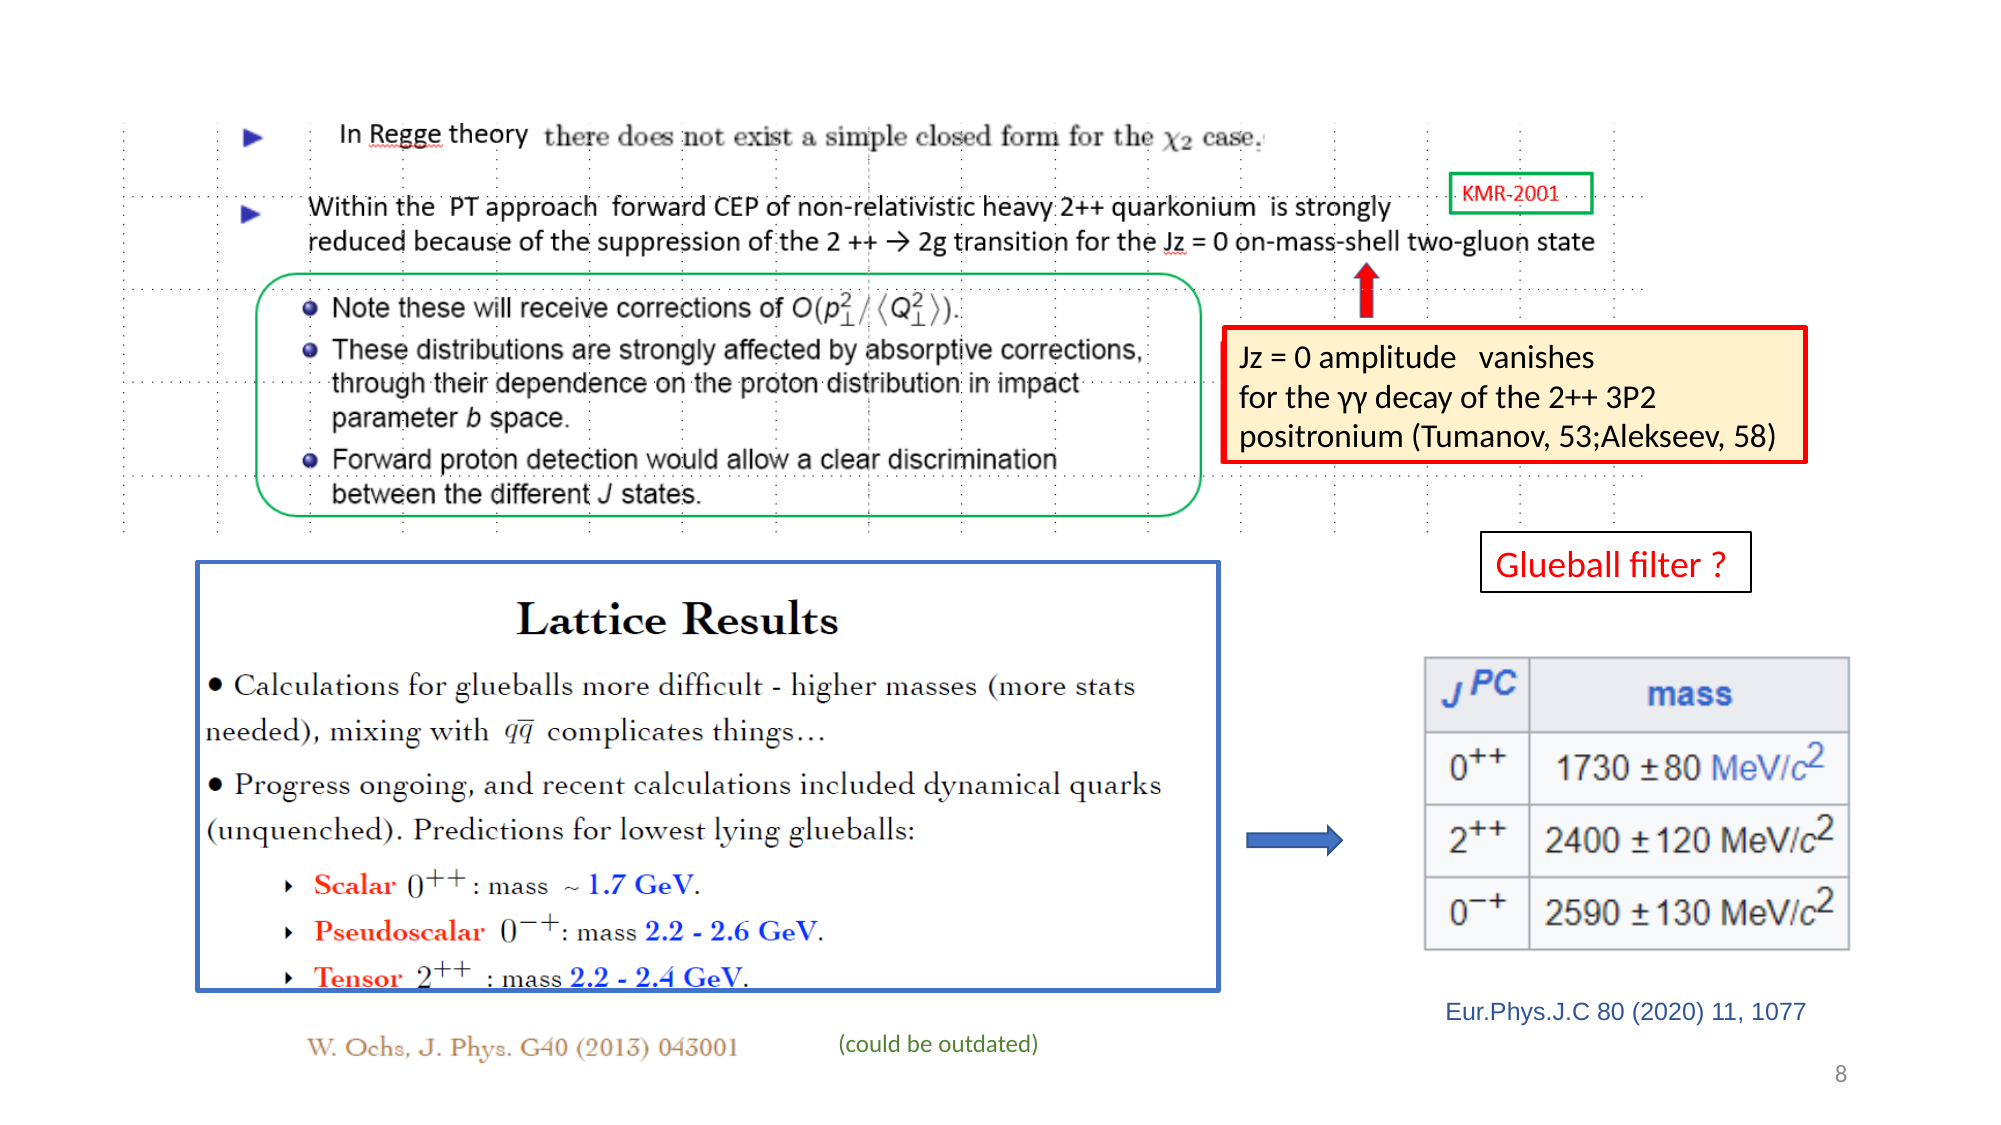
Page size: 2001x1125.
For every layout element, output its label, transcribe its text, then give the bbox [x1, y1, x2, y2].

text_box [1246, 824, 1344, 857]
text_box (could be outdated) [992, 1019, 1132, 1065]
picture [1375, 647, 1930, 975]
picture [245, 1013, 992, 1081]
slide_number 8 [1412, 1042, 1863, 1103]
text_box Eur.Phys.J.C 80 (2020) 11, 1077 [1420, 975, 2000, 1036]
text_box Jz = 0 amplitude vanishes for the γγ decay of the 2++ 3P2 positronium (Tumanov, 53;Alekseev, 58) [1648, 327, 1806, 462]
picture [118, 123, 1648, 533]
text_box Glueball filter ? [1480, 532, 1752, 593]
picture [199, 564, 1217, 989]
